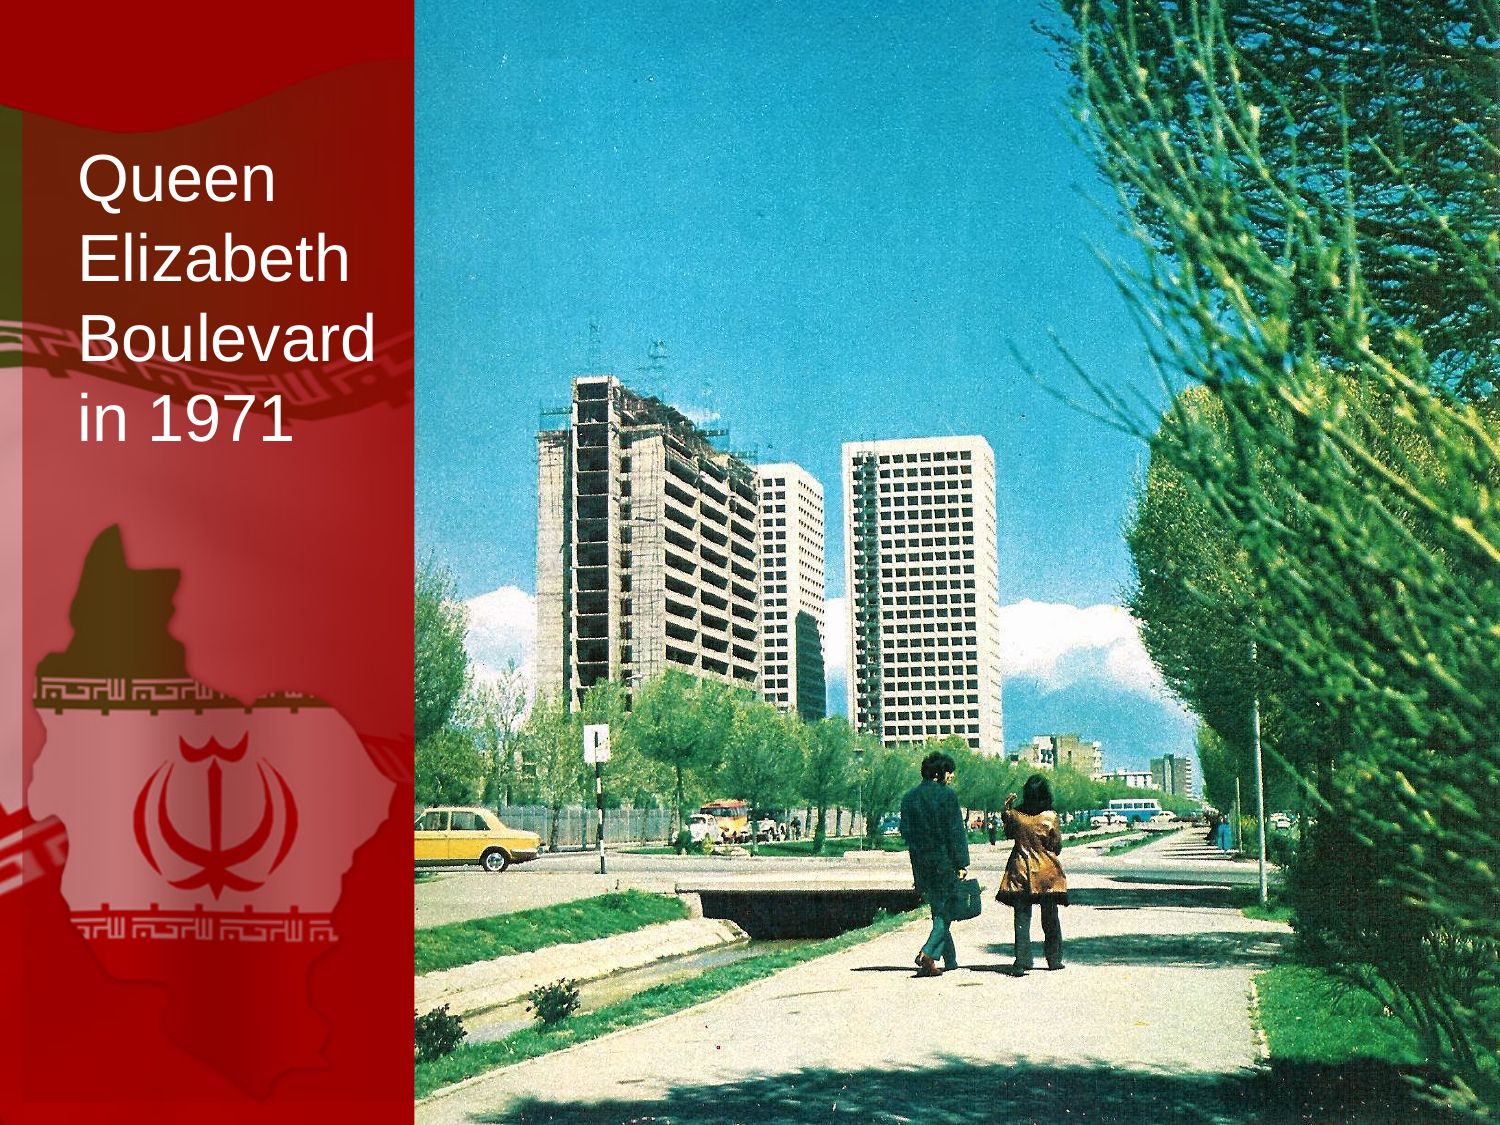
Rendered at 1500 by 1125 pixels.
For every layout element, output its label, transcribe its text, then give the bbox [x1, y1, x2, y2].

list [414, 0, 1500, 1125]
picture [0, 0, 414, 1125]
title Queen Elizabeth Boulevard in 1971 [62, 0, 412, 463]
